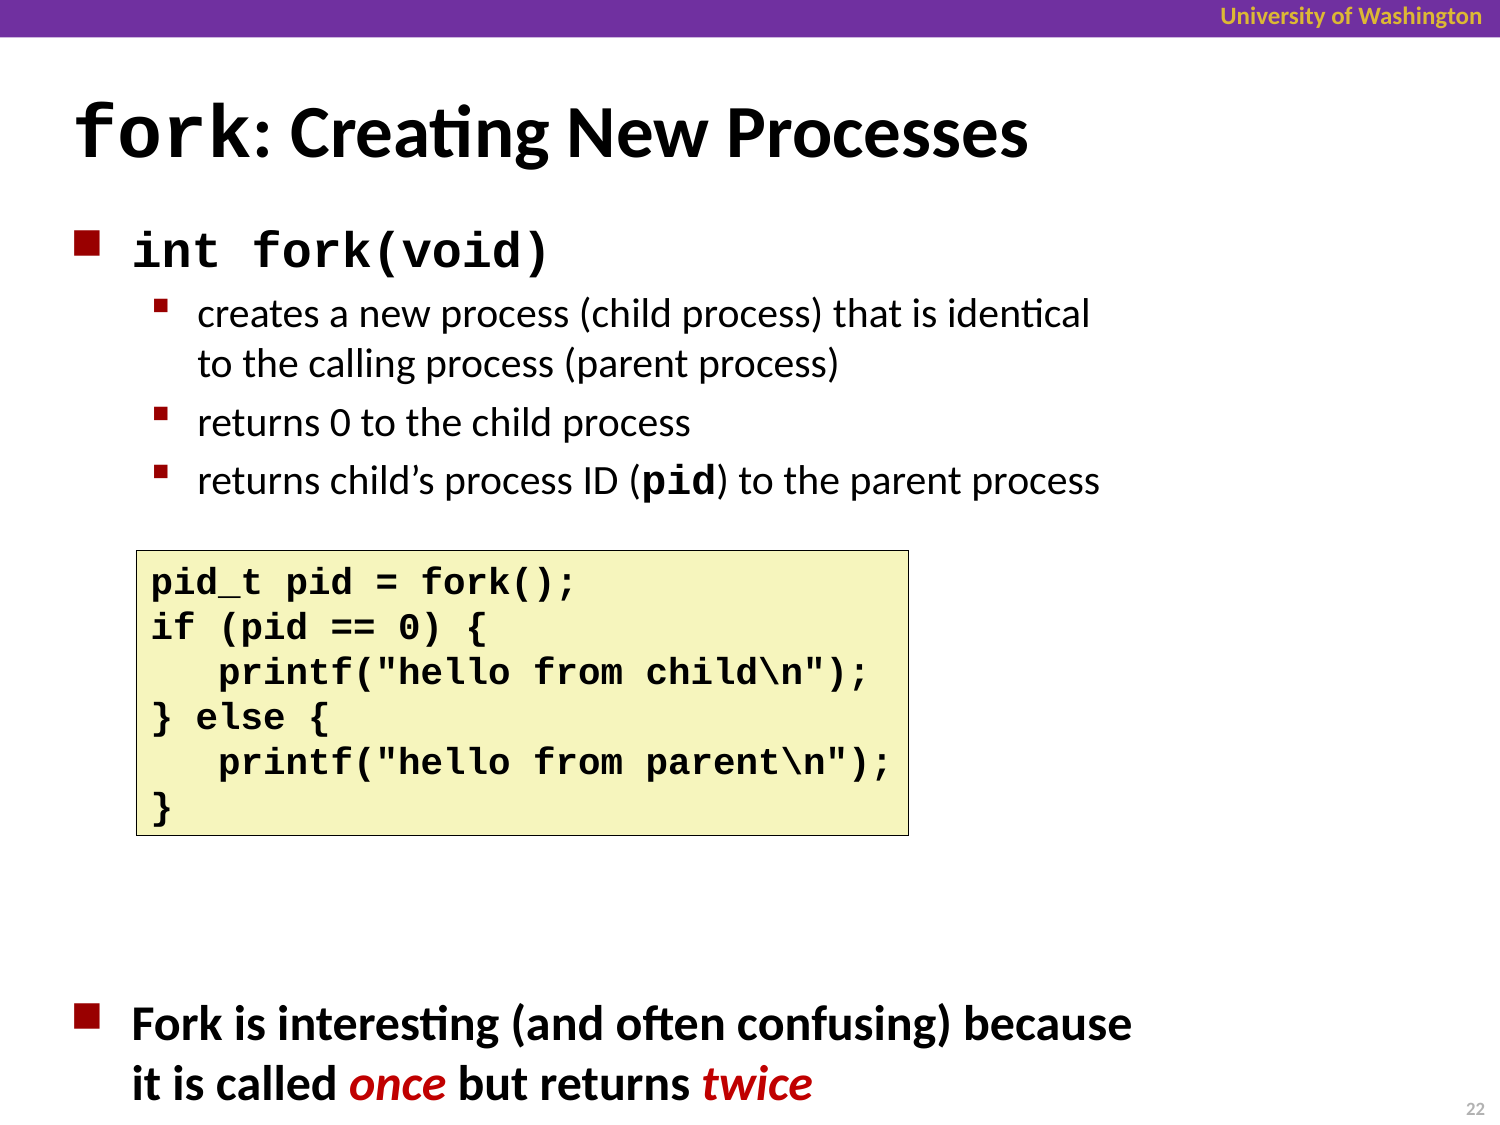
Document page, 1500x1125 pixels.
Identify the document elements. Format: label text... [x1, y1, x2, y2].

slide_number 22 [1400, 1077, 1500, 1125]
list int fork(void) creates a new process (child process) that is identical to the calling process (parent process) returns 0 to the child process returns child’s process ID (pid) to the parent process Fork is interesting (and often confusing) because it is called once but returns twice [60, 210, 1376, 1101]
text_box pid_t pid = fork(); if (pid == 0) { printf("hello from child\n"); } else { printf("hello from parent\n"); } [135, 550, 908, 835]
title fork: Creating New Processes [57, 80, 1233, 176]
